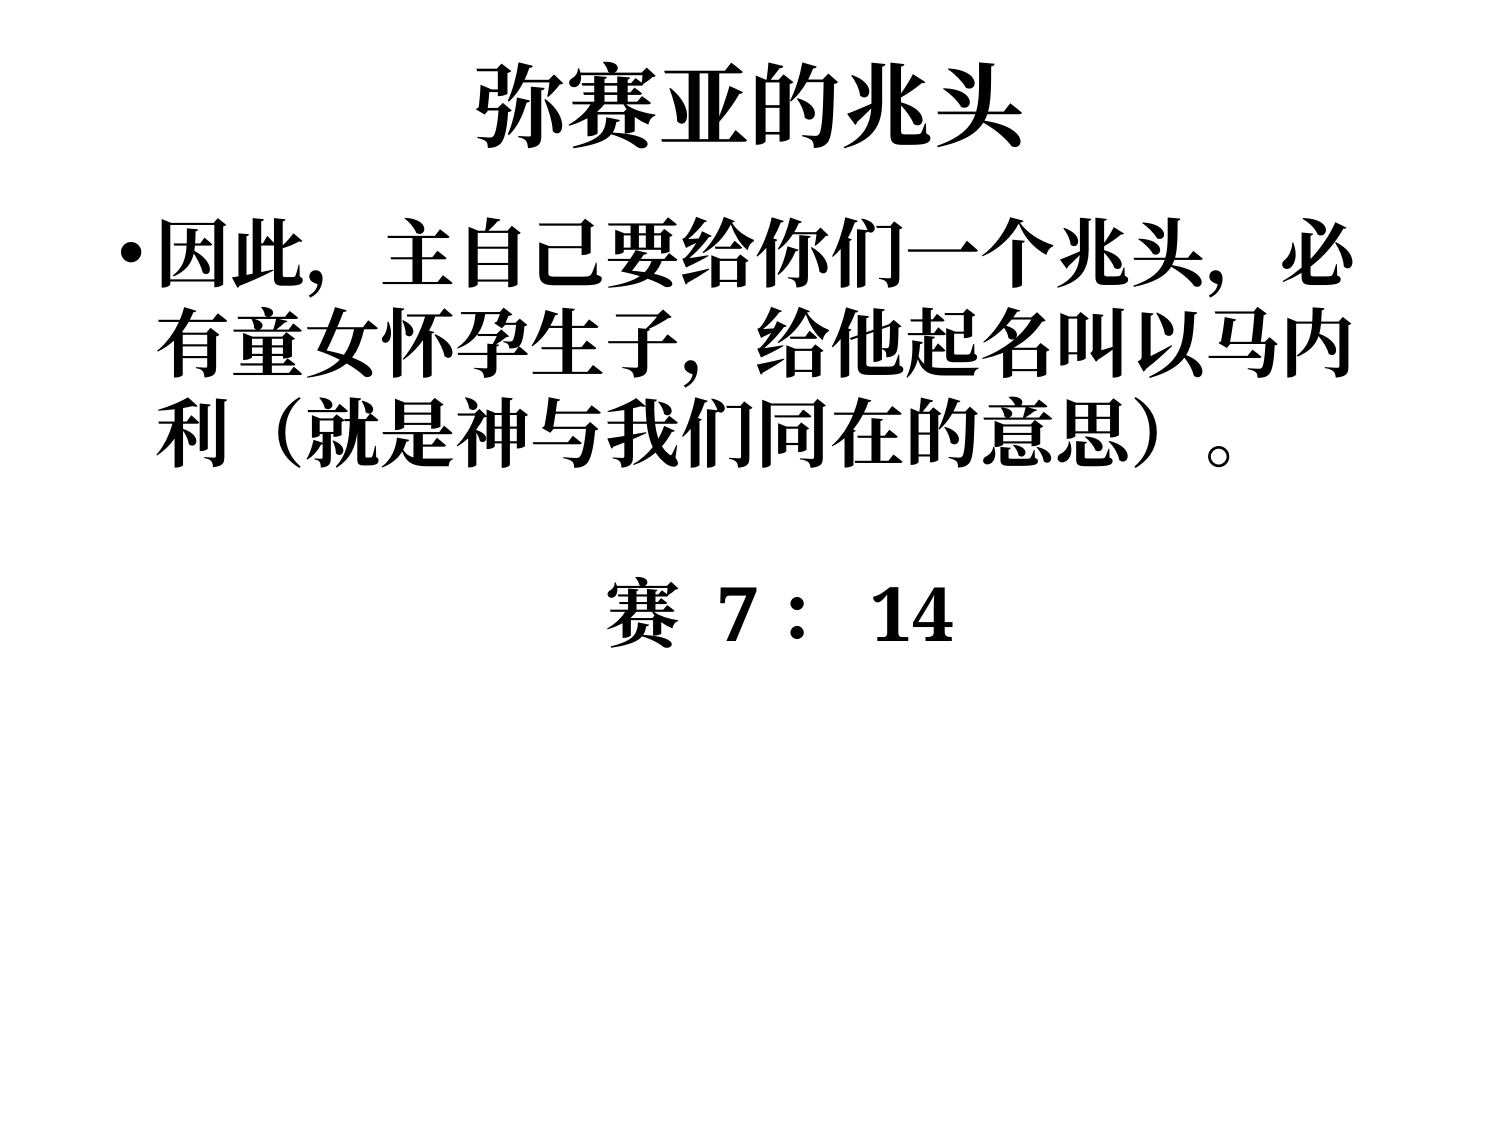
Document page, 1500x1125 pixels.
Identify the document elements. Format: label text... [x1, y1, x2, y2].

list 因此，主自己要给你们一个兆头，必有童女怀孕生子，给他起名叫以马内利（就是神与我们同在的意思）。 赛 7：14 [103, 199, 1397, 1060]
title 弥赛亚的兆头 [103, 22, 1397, 199]
